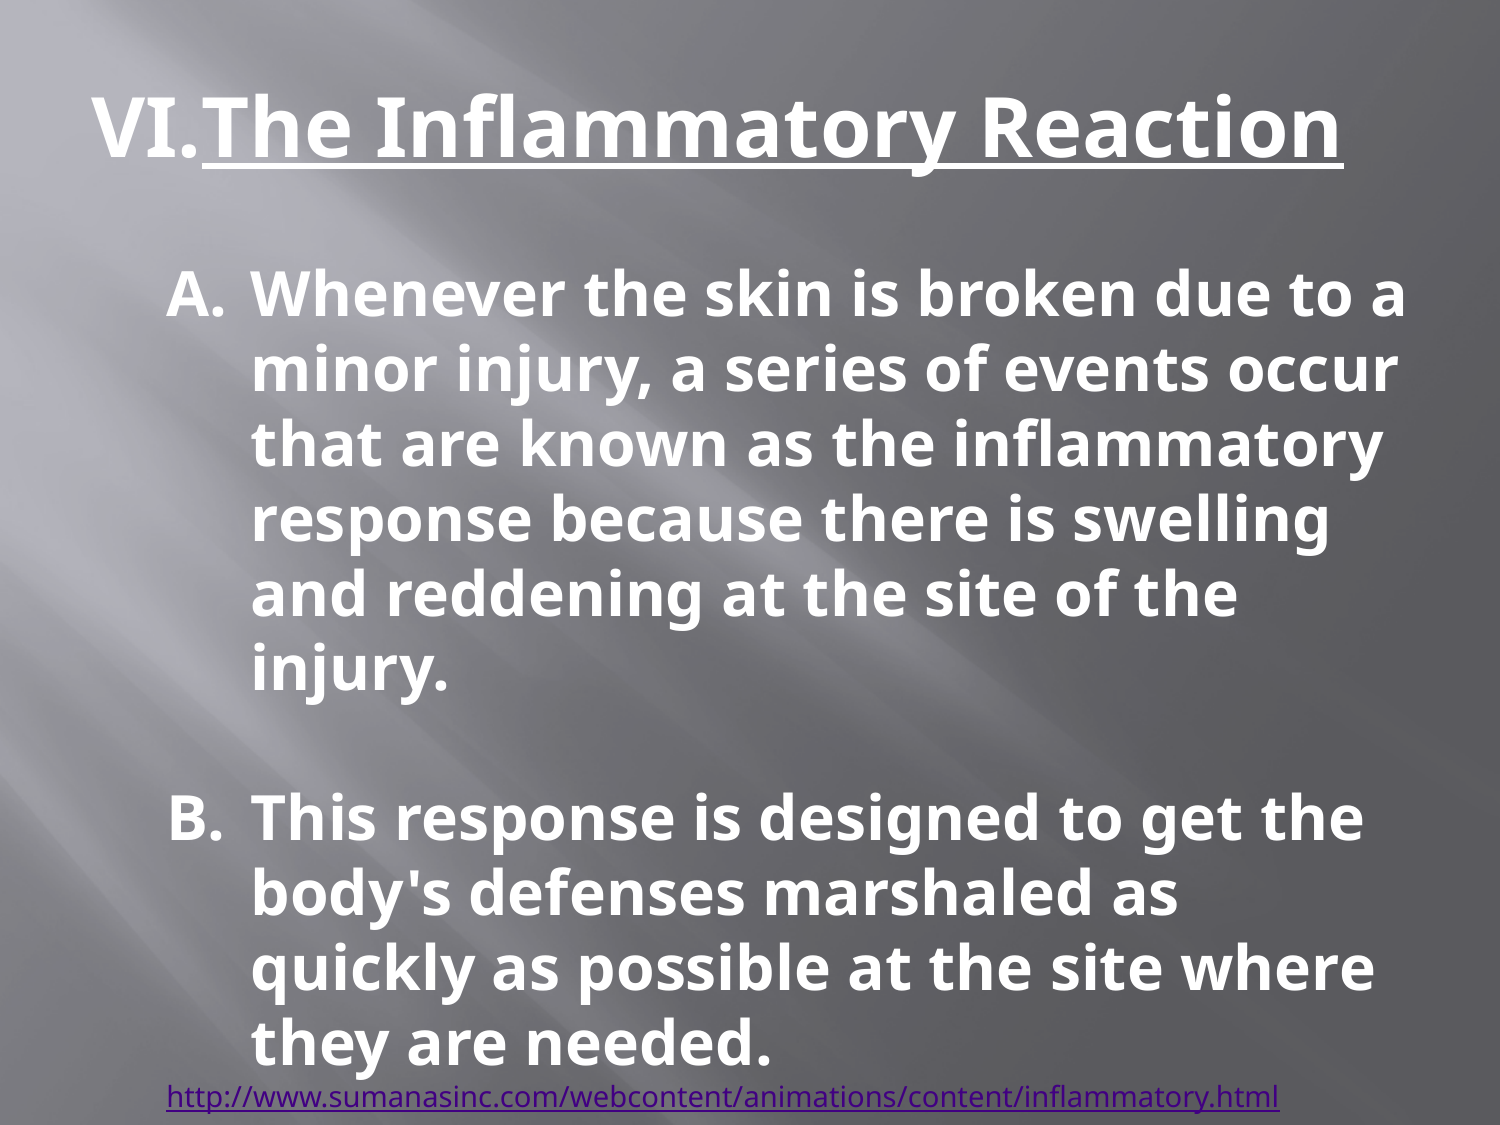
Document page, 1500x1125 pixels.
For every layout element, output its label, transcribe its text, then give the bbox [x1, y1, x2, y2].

text_box VI.The Inflammatory Reaction Whenever the skin is broken due to a minor injury, a series of events occur that are known as the inflammatory response because there is swelling and reddening at the site of the injury. This response is designed to get the body's defenses marshaled as quickly as possible at the site where they are needed. http://www.sumanasinc.com/webcontent/animations/content/inflammatory.html [76, 66, 1436, 1125]
